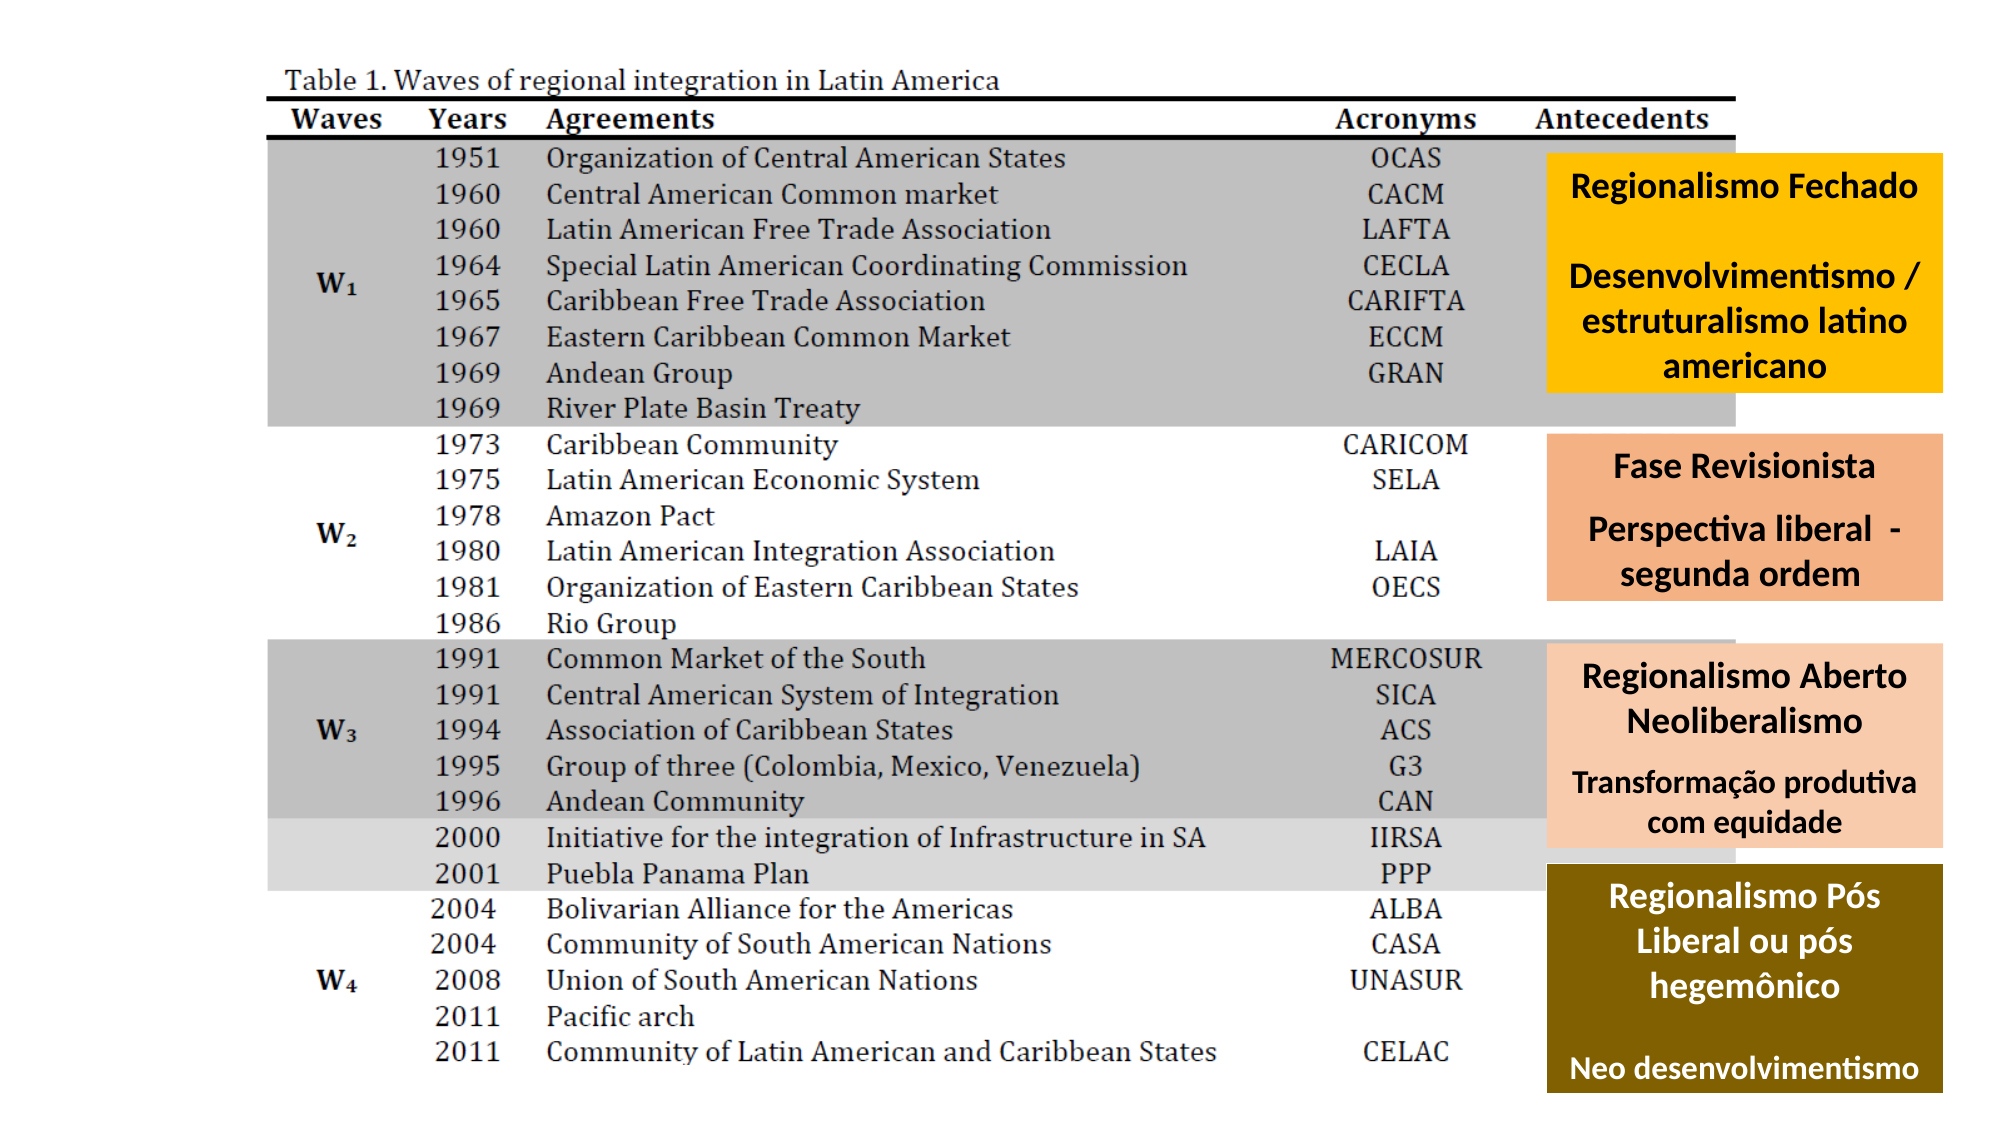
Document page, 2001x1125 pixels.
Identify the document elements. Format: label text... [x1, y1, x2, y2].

text_box Fase Revisionista Perspectiva liberal - segunda ordem [1746, 433, 1944, 601]
text_box Regionalismo Aberto Neoliberalismo Transformação produtiva com equidade [1746, 643, 1944, 848]
text_box Regionalismo Fechado Desenvolvimentismo / estruturalismo latino americano [1746, 153, 1944, 393]
picture [254, 60, 1746, 1065]
text_box Regionalismo Pós Liberal ou pós hegemônico Neo desenvolvimentismo [1546, 863, 1944, 1094]
